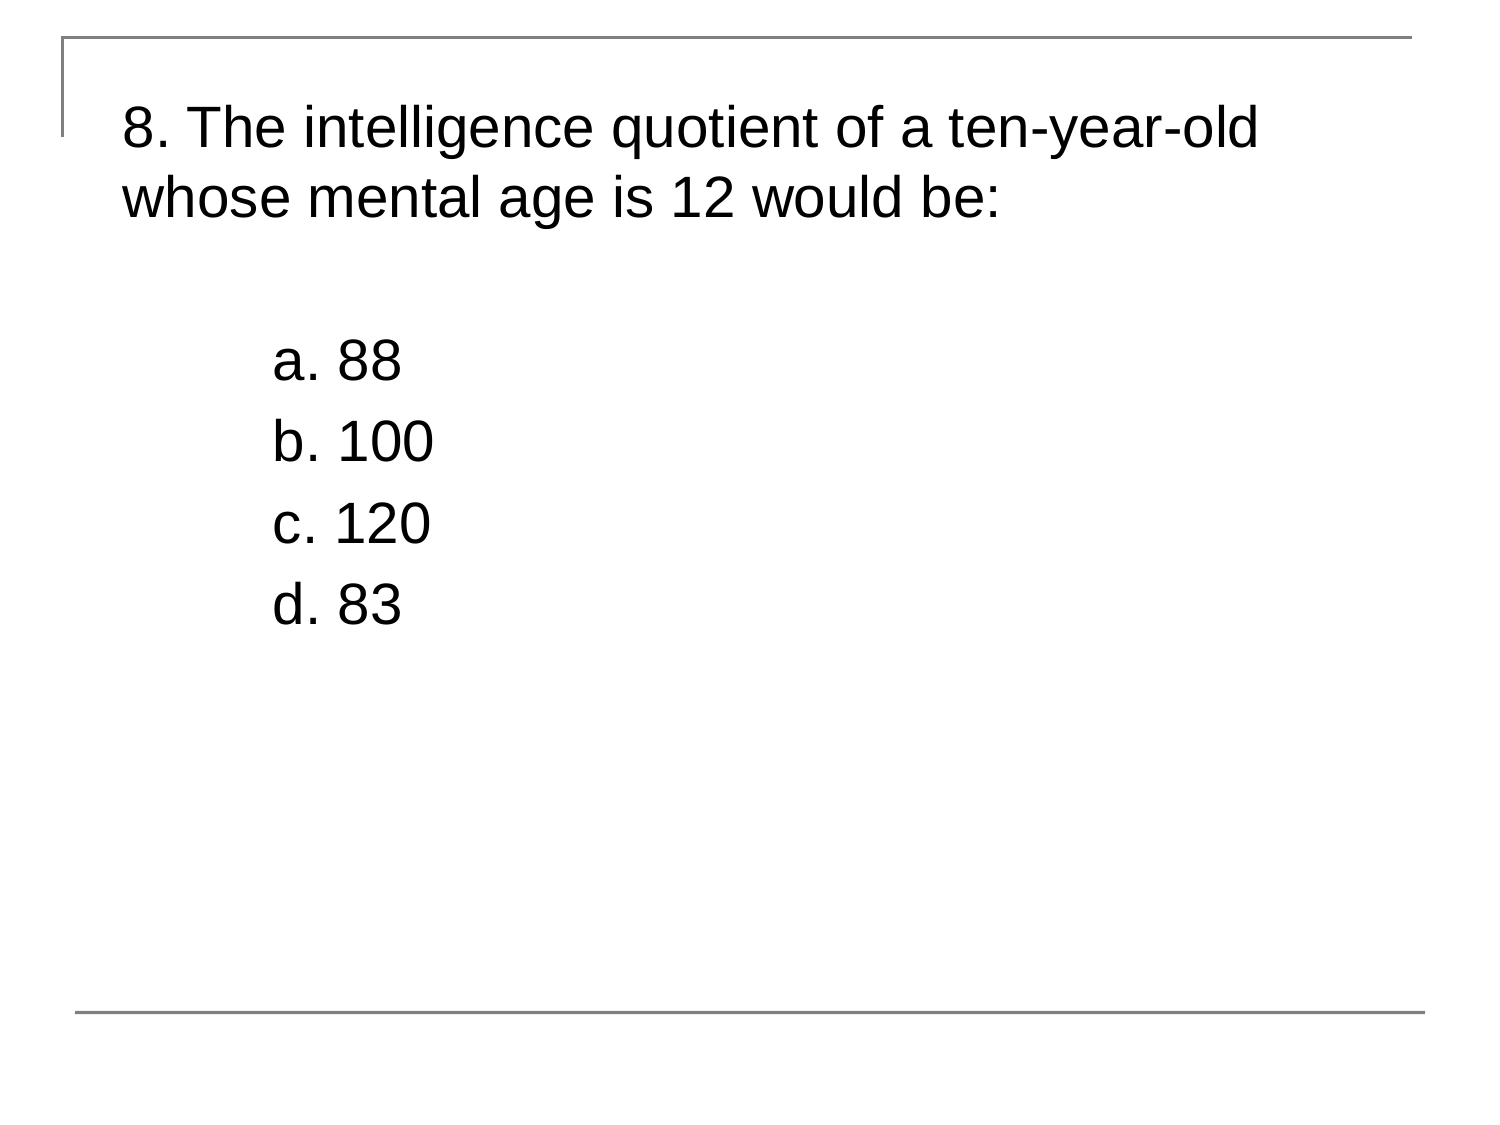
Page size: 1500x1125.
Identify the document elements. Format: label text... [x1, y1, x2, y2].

list 8. The intelligence quotient of a ten-year-old whose mental age is 12 would be: a. 88 b. 100 c. 120 d. 83 [107, 81, 1458, 825]
